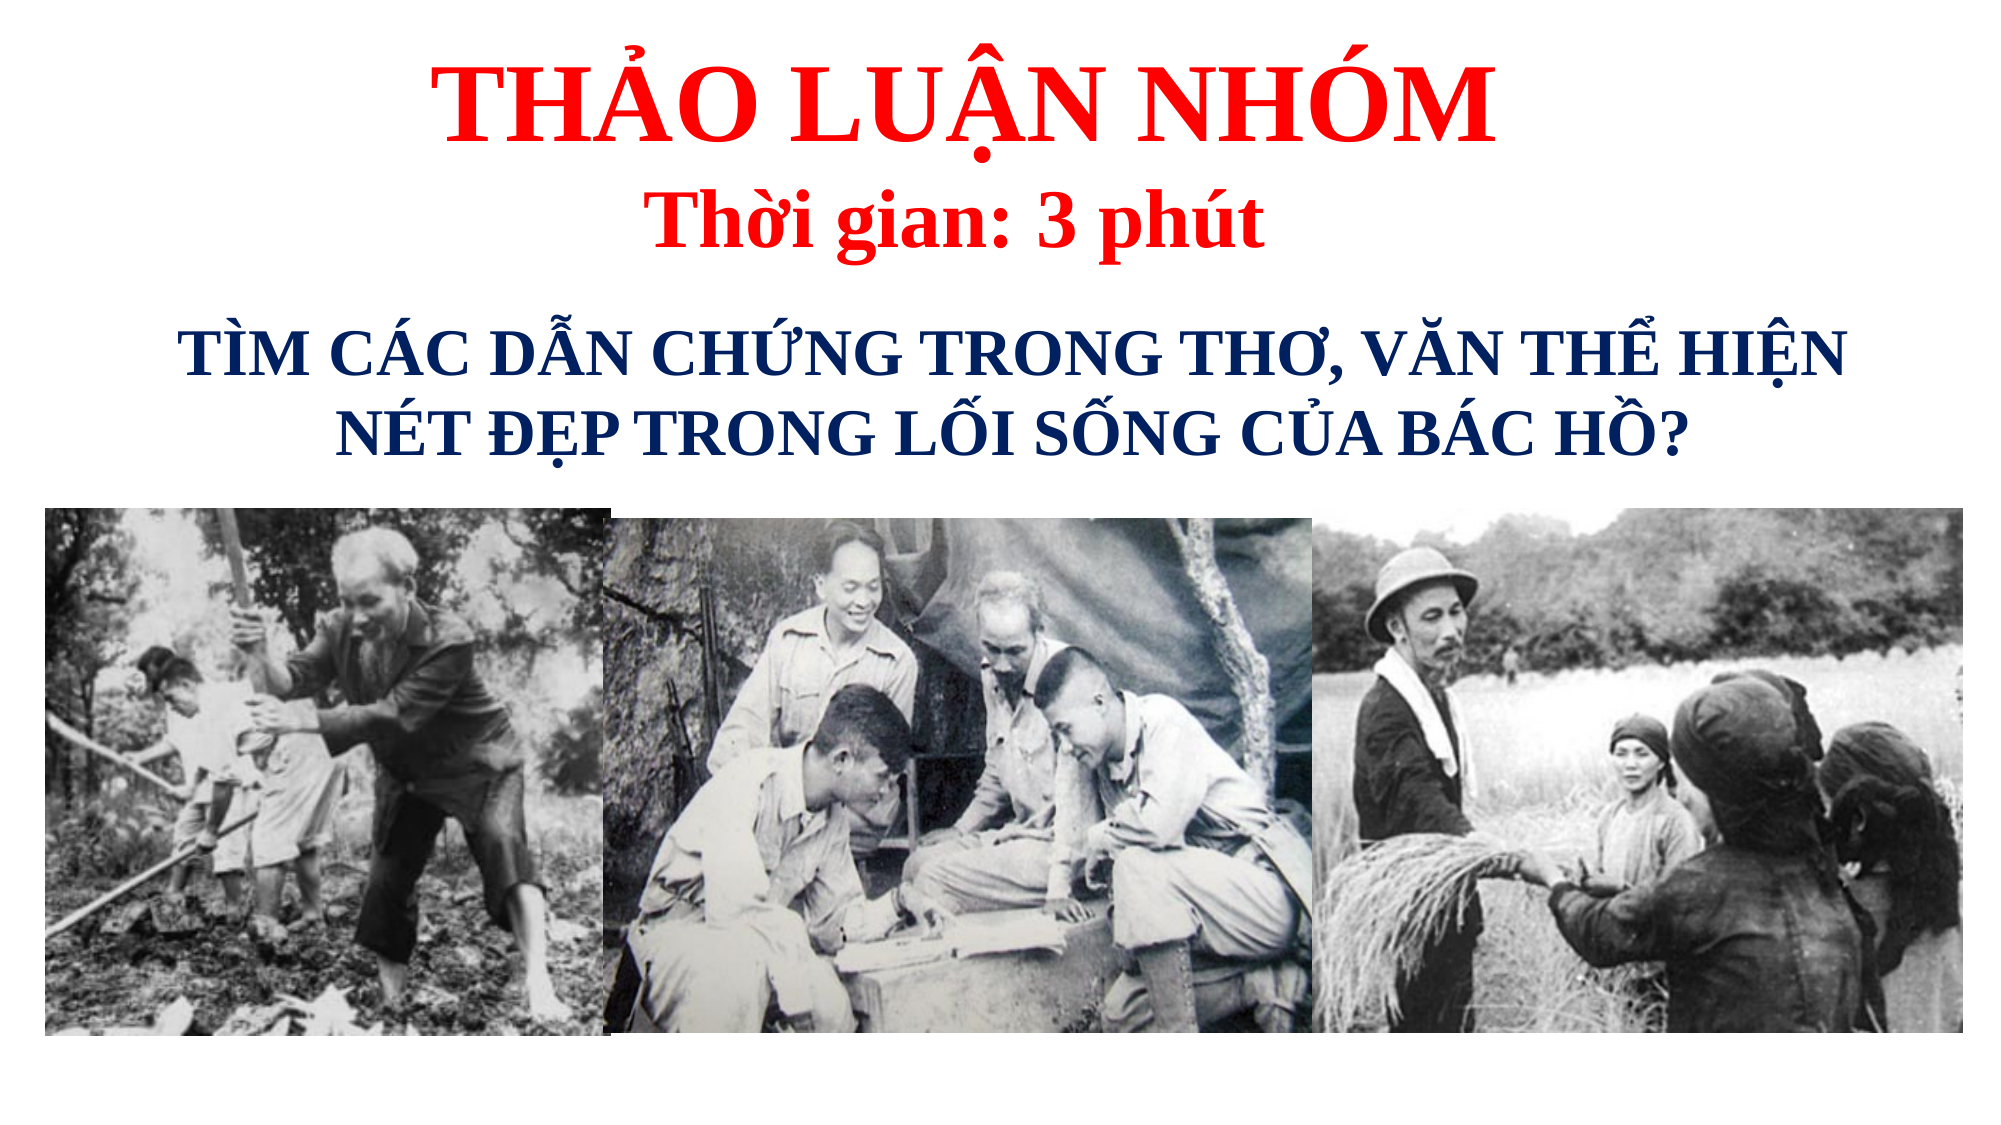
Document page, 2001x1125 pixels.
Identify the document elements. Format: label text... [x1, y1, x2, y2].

text_box TÌM CÁC DẪN CHỨNG TRONG THƠ, VĂN THỂ HIỆN NÉT ĐẸP TRONG LỐI SỐNG CỦA BÁC HỒ? [151, 301, 1877, 477]
text_box THẢO LUẬN NHÓM Thời gian: 3 phút [410, 21, 1520, 272]
picture [45, 507, 1963, 1036]
